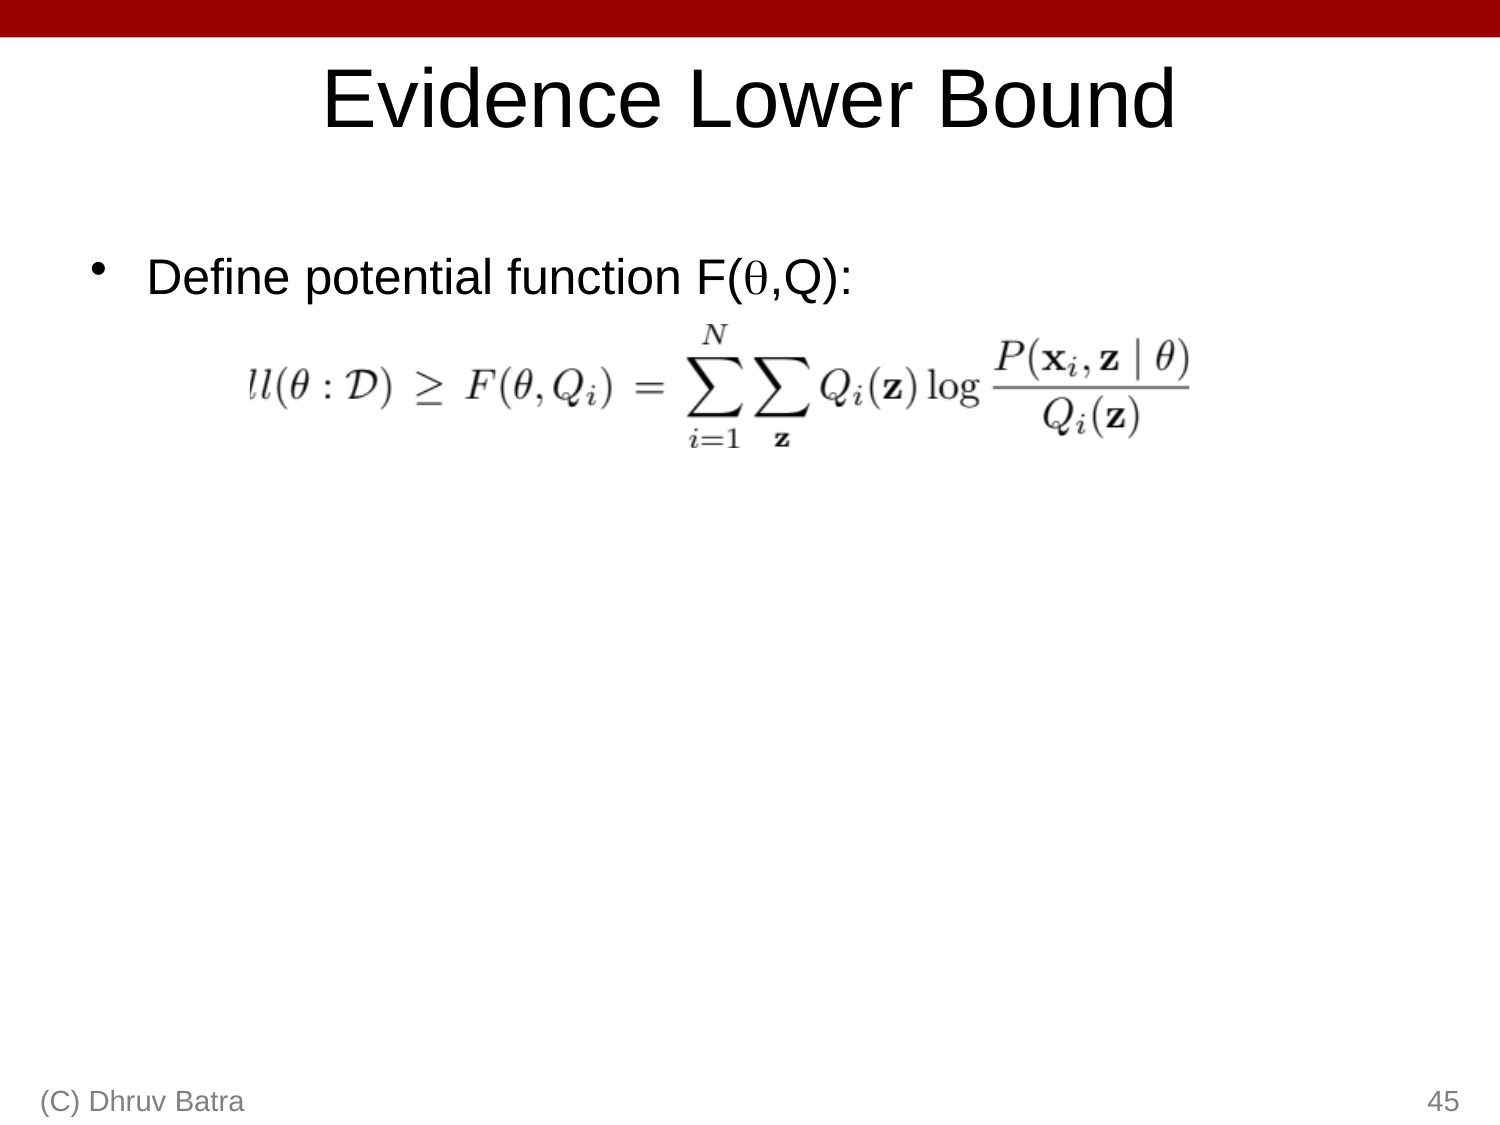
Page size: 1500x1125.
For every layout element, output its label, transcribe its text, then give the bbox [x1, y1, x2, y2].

title Evidence Lower Bound [112, 37, 1388, 151]
slide_number 45 [1162, 1049, 1476, 1125]
list Define potential function F(,Q): [74, 237, 1500, 1101]
picture [249, 324, 1190, 449]
footer (C) Dhruv Batra [24, 1049, 501, 1125]
